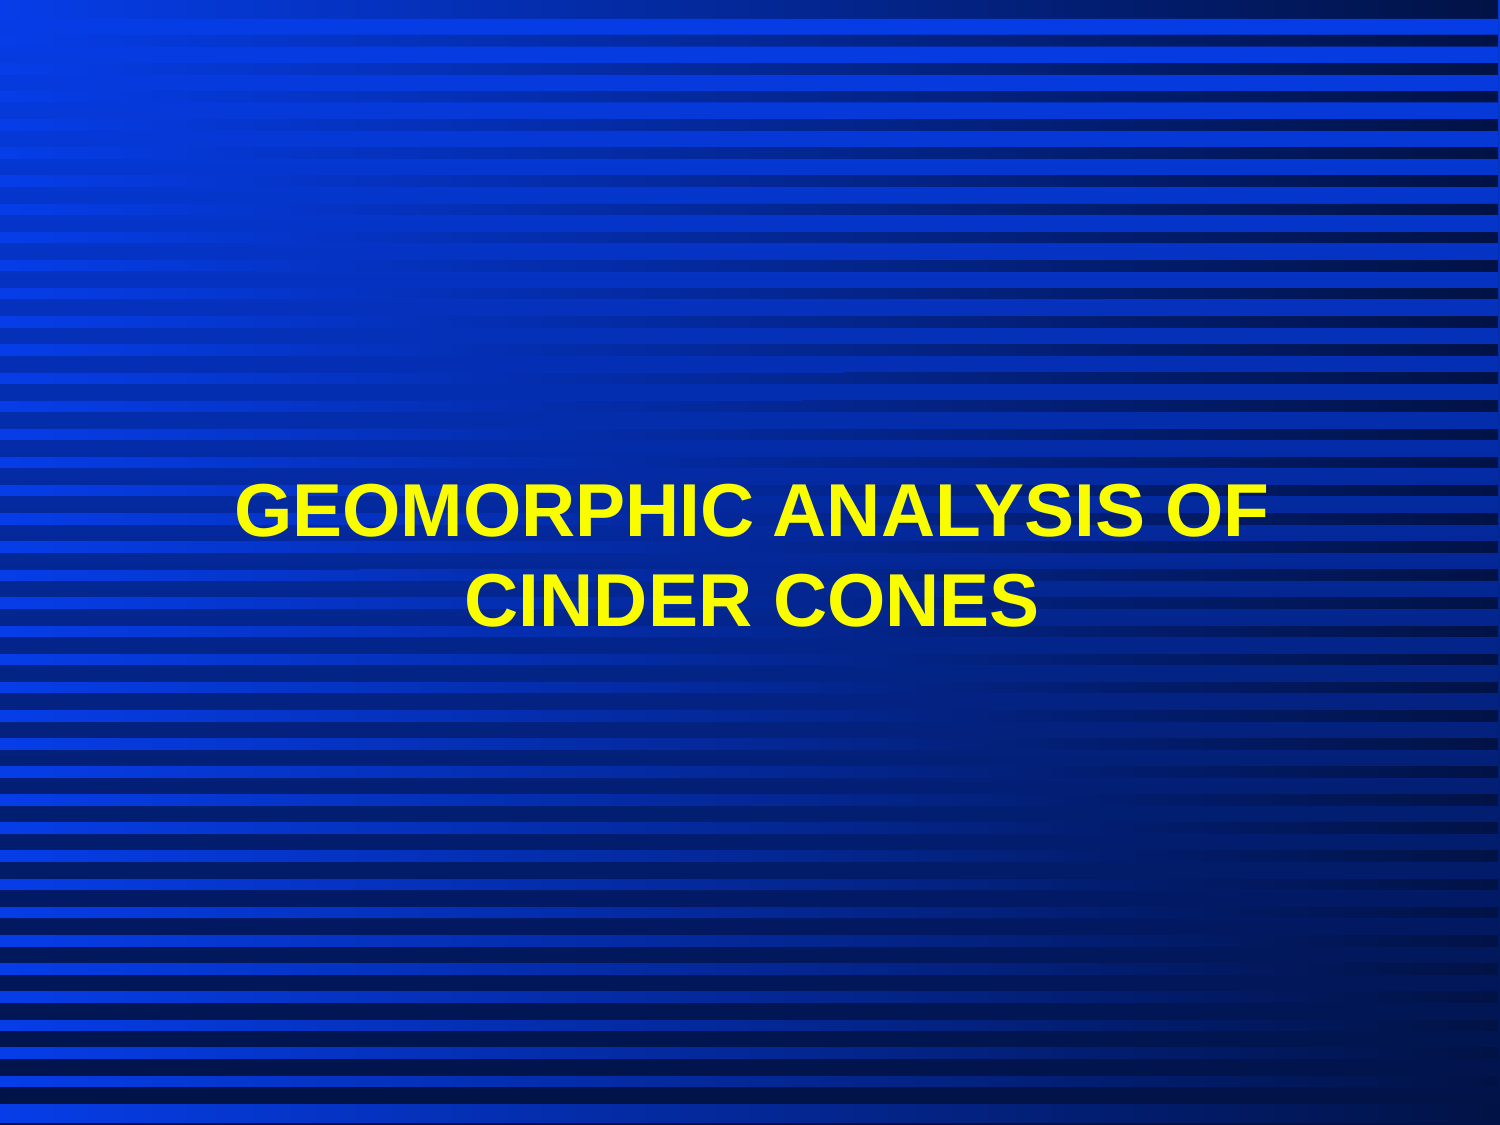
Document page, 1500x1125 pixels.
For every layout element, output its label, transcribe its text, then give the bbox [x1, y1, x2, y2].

text_box GEOMORPHIC ANALYSIS OF CINDER CONES [51, 460, 1454, 644]
